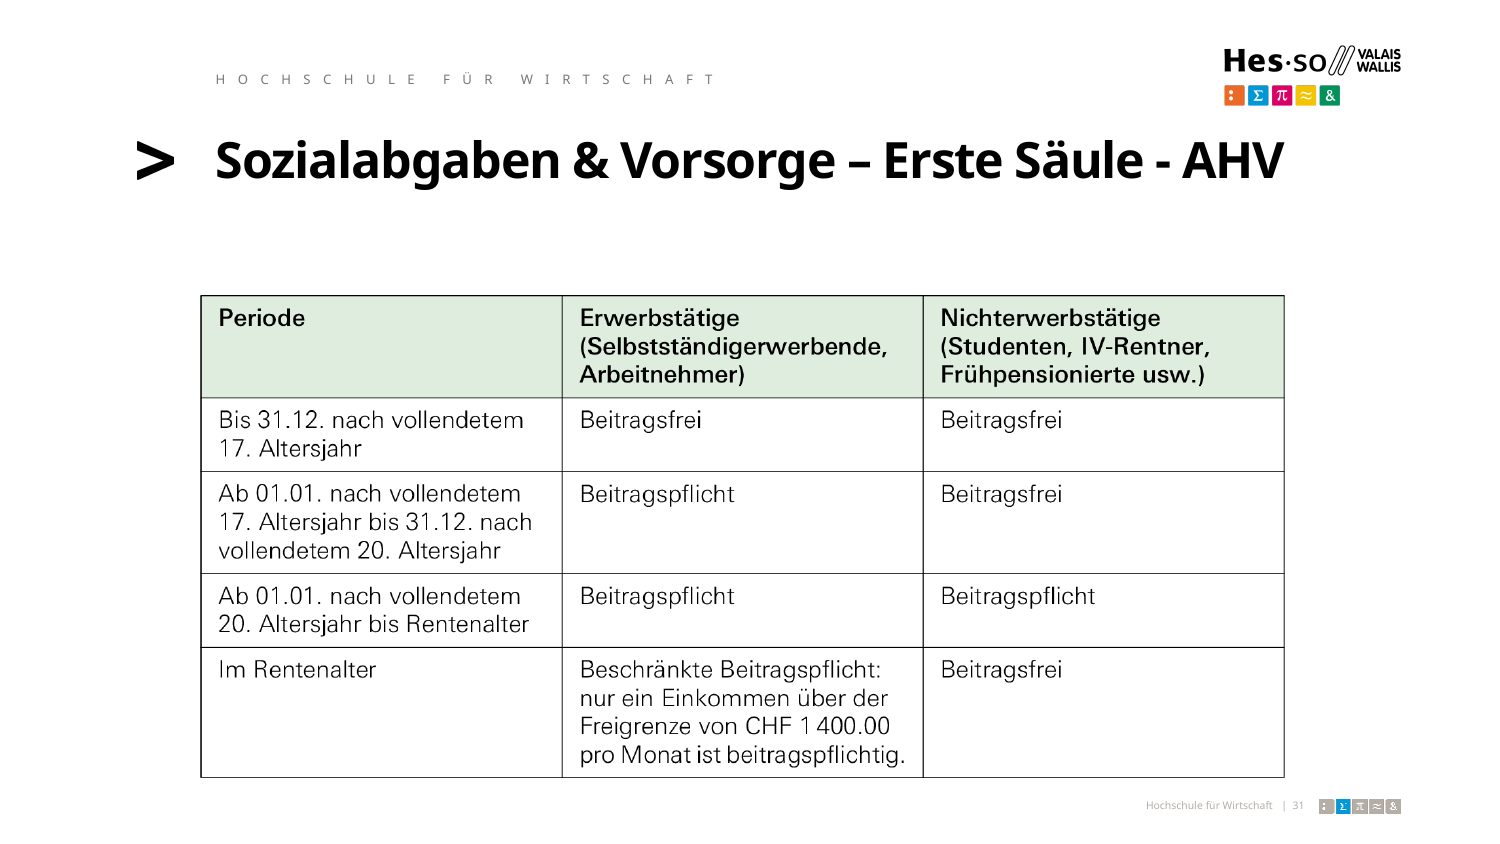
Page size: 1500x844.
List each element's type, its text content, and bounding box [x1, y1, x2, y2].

picture [1351, 799, 1401, 814]
title Sozialabgaben & Vorsorge – Erste Säule - AHV [200, 121, 1400, 239]
picture [200, 295, 1285, 778]
picture [137, 141, 174, 180]
picture [1224, 95, 1248, 106]
picture [1224, 45, 1401, 106]
text_box HOCHSCHULE FÜR WIRTSCHAFT [200, 63, 1327, 95]
picture [1319, 799, 1336, 814]
